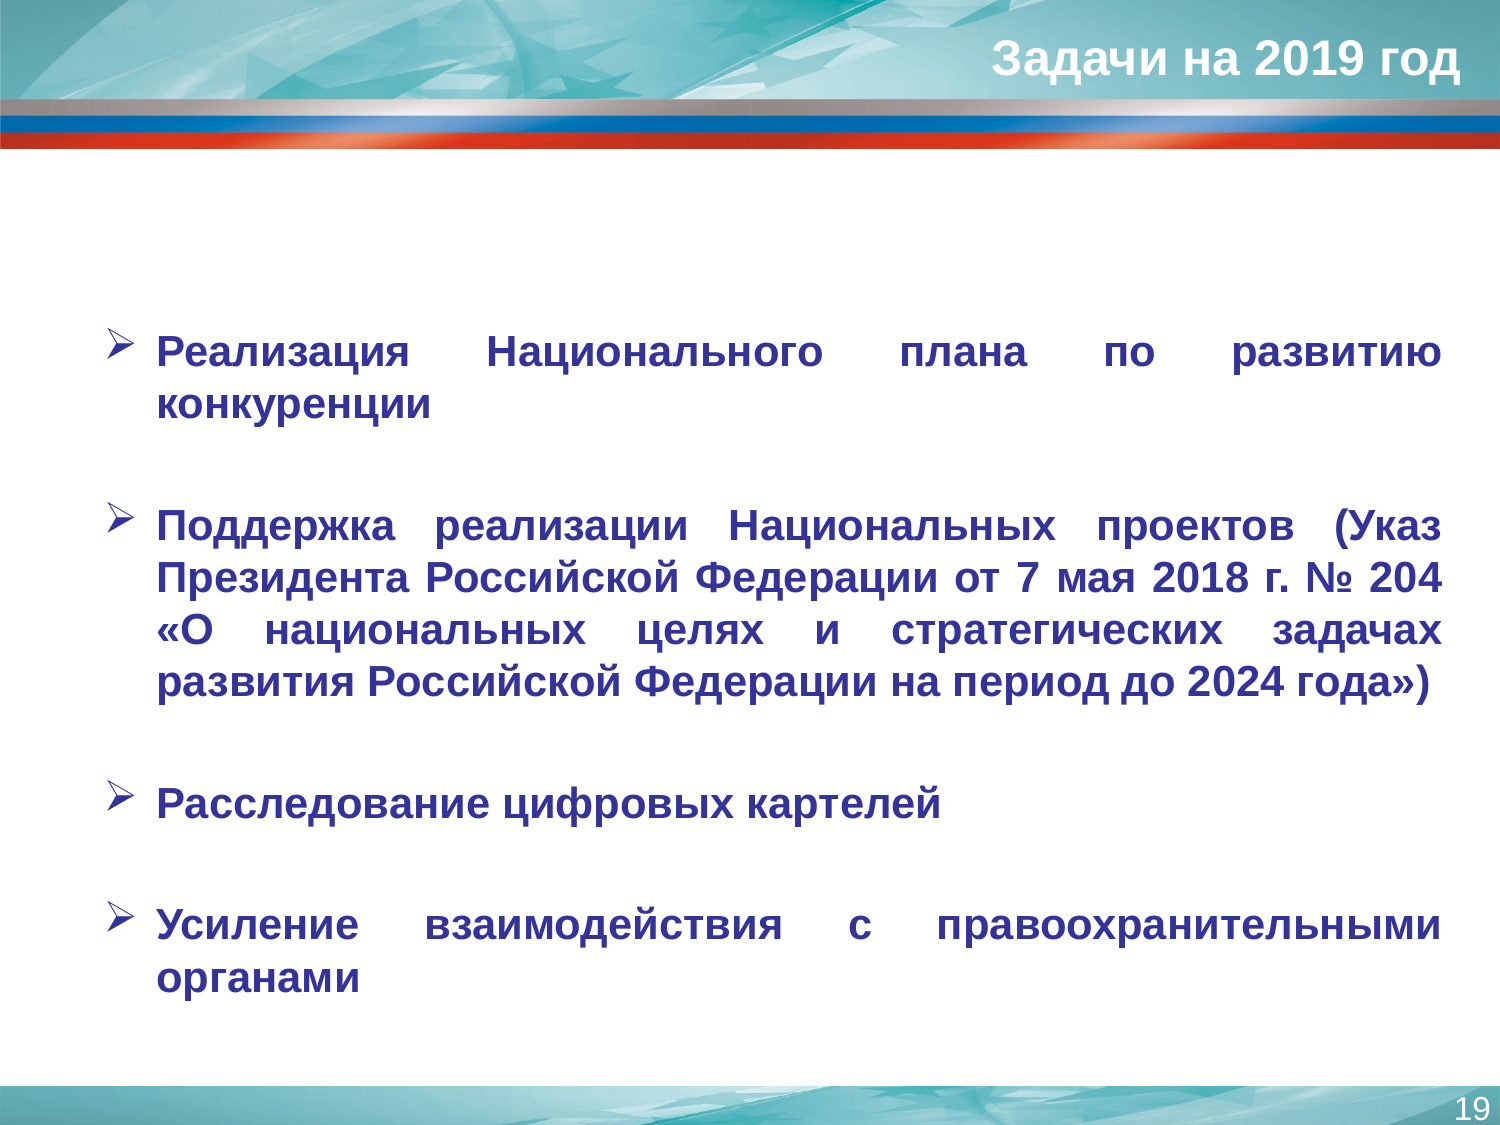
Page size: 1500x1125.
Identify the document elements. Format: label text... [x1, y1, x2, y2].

list Реализация Национального плана по развитию конкуренции Поддержка реализации Национальных проектов (Указ Президента Российской Федерации от 7 мая 2018 г. № 204 «О национальных целях и стратегических задачах развития Российской Федерации на период до 2024 года») Расследование цифровых картелей Усиление взаимодействия с правоохранительными органами [88, 219, 1459, 1026]
title Задачи на 2019 год [182, 0, 1477, 126]
picture [0, 0, 1500, 149]
picture [0, 1086, 1155, 1125]
slide_number 19 [1155, 1079, 1500, 1125]
